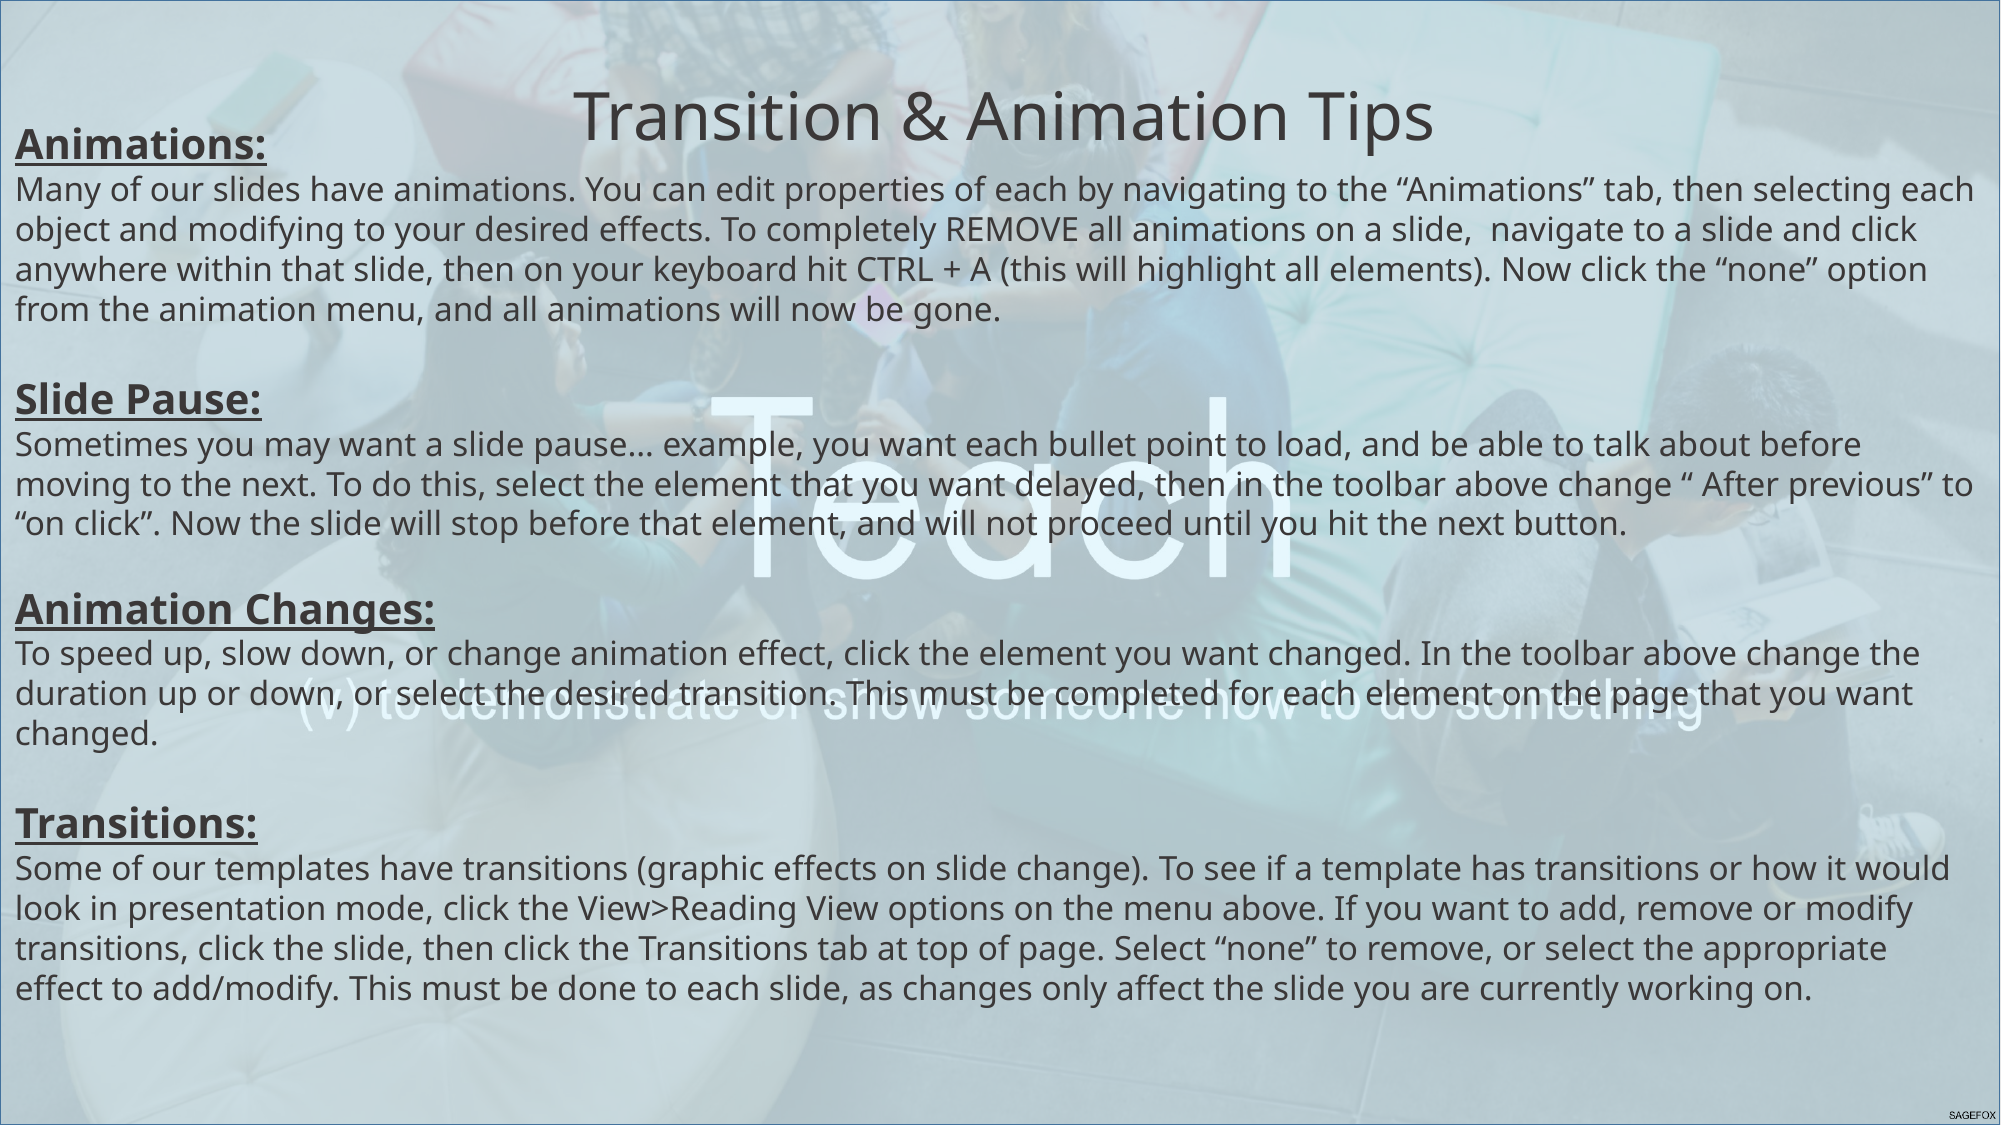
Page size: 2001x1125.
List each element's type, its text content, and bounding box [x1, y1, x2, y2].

title Transition & Animation Tips [477, 59, 1532, 177]
text_box Animations: Many of our slides have animations. You can edit properties of each by navigating to the “Animations” tab, then selecting each object and modifying to your desired effects. To completely REMOVE all animations on a slide, navigate to a slide and click anywhere within that slide, then on your keyboard hit CTRL + A (this will highlight all elements). Now click the “none” option from the animation menu, and all animations will now be gone. Slide Pause: Sometimes you may want a slide pause… example, you want each bullet point to load, and be able to talk about before moving to the next. To do this, select the element that you want delayed, then in the toolbar above change “ After previous” to “on click”. Now the slide will stop before that element, and will not proceed until you hit the next button. Animation Changes: To speed up, slow down, or change animation effect, click the element you want changed. In the toolbar above change the duration up or down, or select the desired transition. This must be completed for each element on the page that you want changed. Transitions: Some of our templates have transitions (graphic effects on slide change). To see if a template has transitions or how it would look in presentation mode, click the View>Reading View options on the menu above. If you want to add, remove or modify transitions, click the slide, then click the Transitions tab at top of page. Select “none” to remove, or select the appropriate effect to add/modify. This must be done to each slide, as changes only affect the slide you are currently working on. [0, 0, 2000, 1125]
